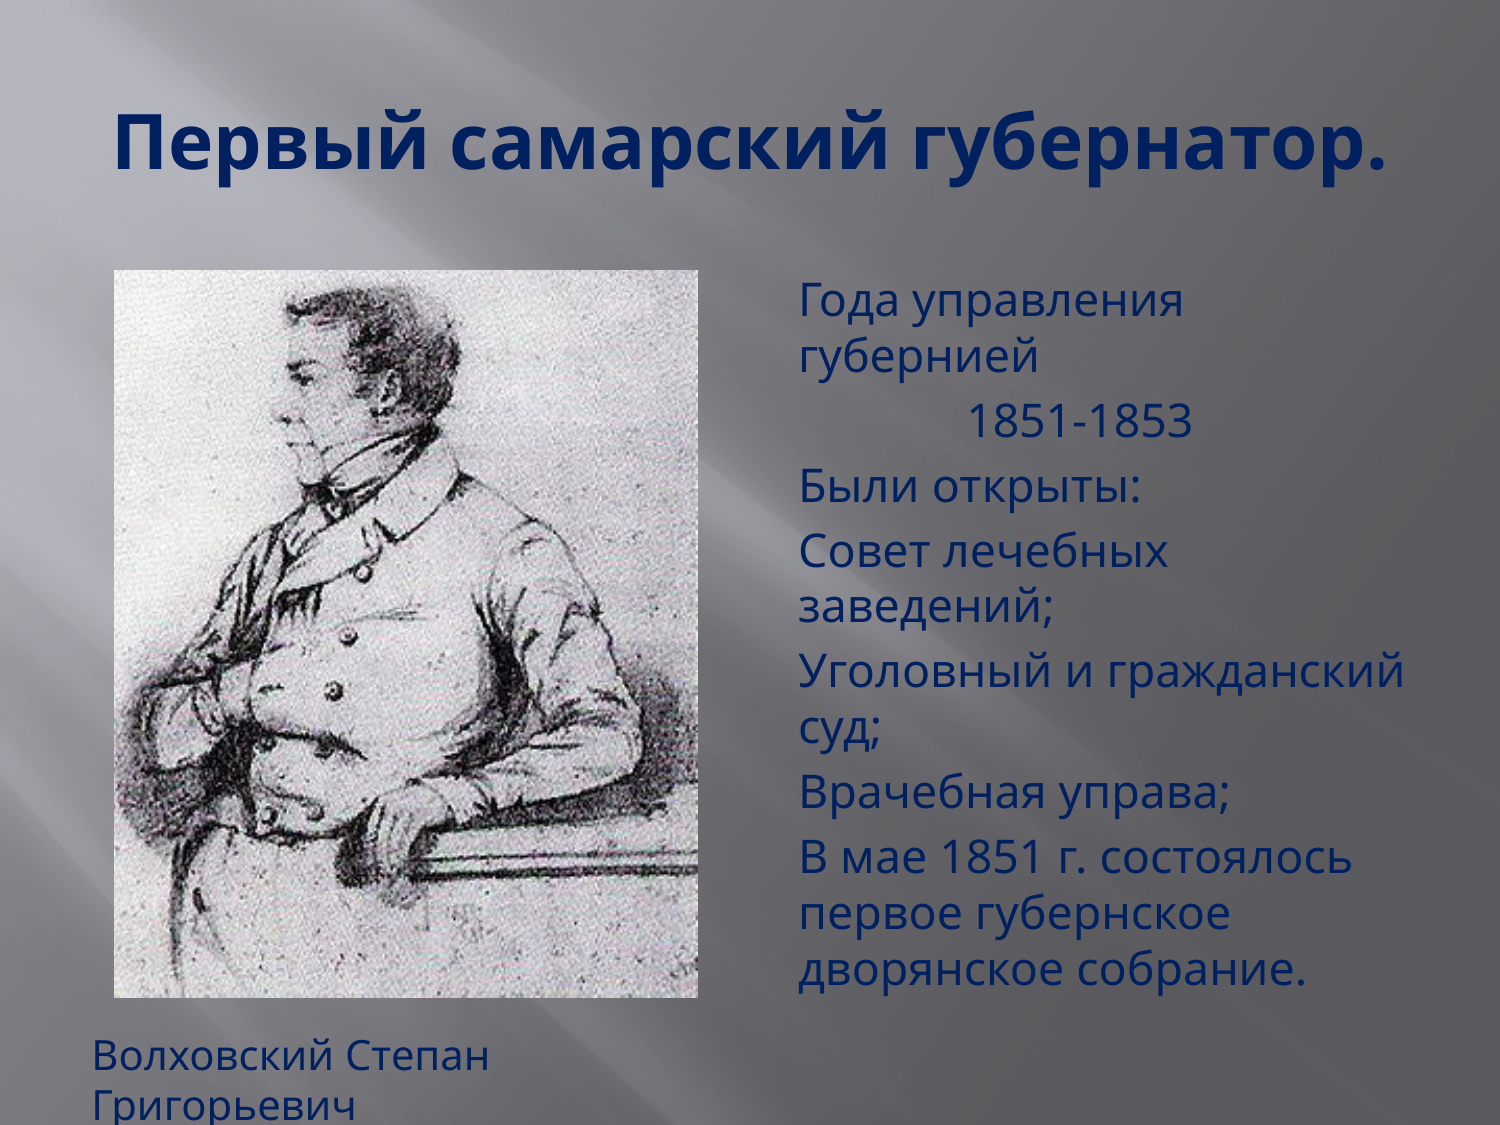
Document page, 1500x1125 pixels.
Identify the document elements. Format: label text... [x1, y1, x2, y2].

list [114, 269, 699, 998]
text_box Волховский Степан Григорьевич [76, 1021, 703, 1125]
list Года управления губернией 1851-1853 Были открыты: Совет лечебных заведений; Уголовный и гражданский суд; Врачебная управа; В мае 1851 г. состоялось первое губернское дворянское собрание. [762, 262, 1425, 1005]
title Первый самарский губернатор. [75, 45, 1425, 233]
